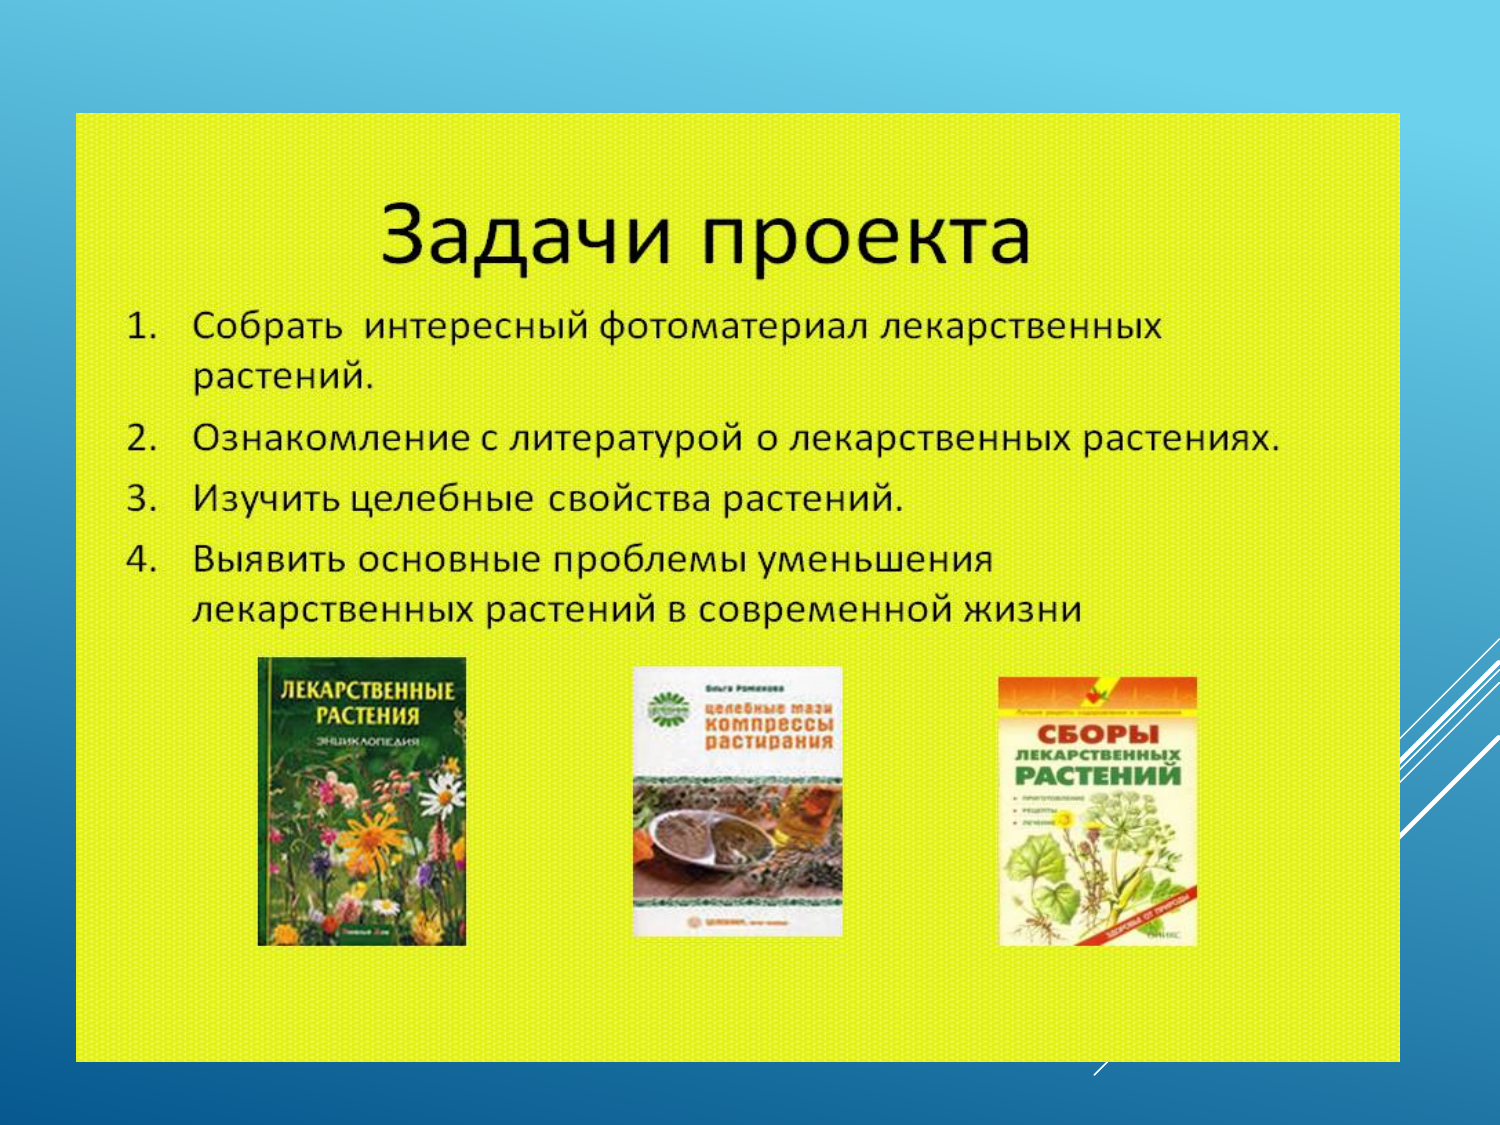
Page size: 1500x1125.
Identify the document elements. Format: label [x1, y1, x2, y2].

picture [76, 113, 1400, 1062]
